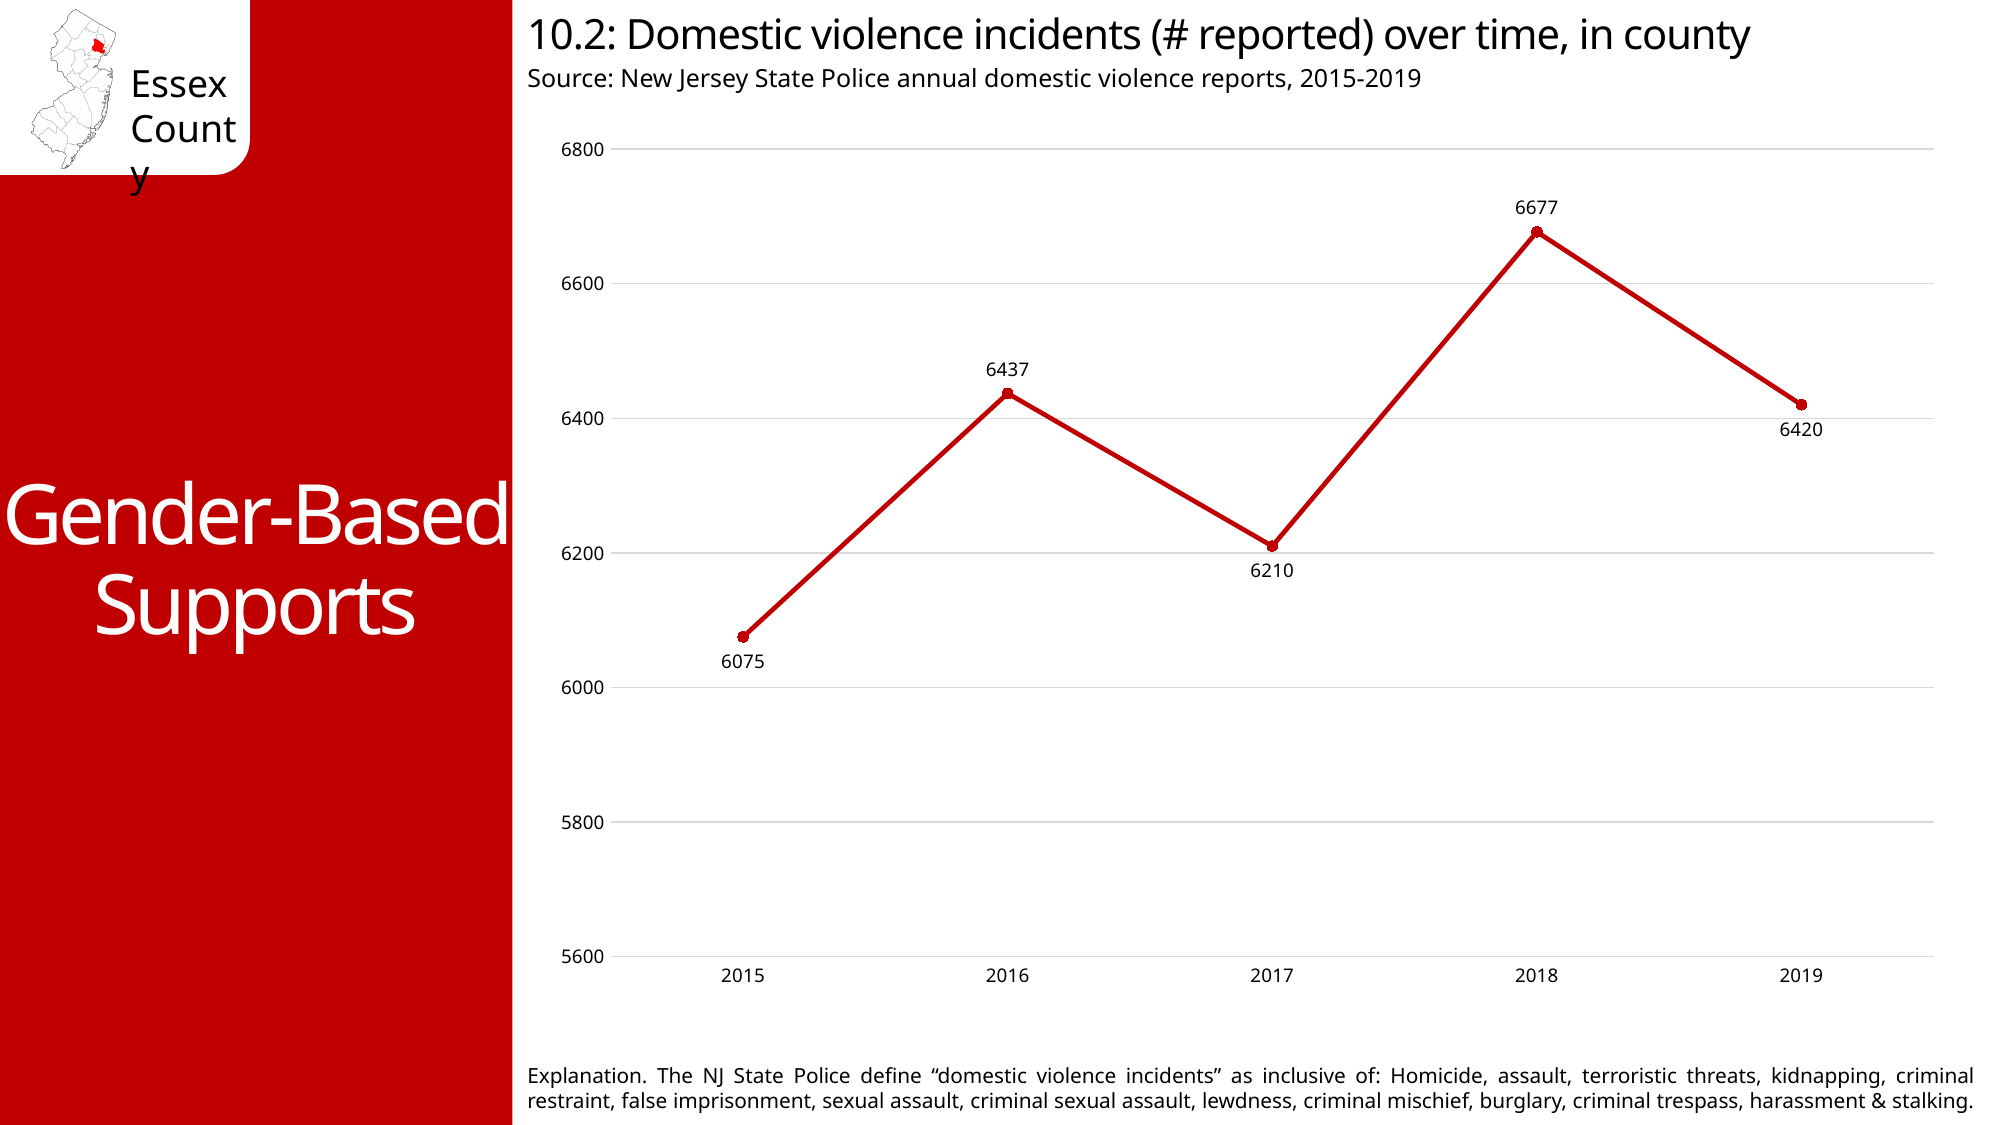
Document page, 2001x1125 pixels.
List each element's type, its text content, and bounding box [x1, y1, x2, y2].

text_box Gender-Based Supports [0, 112, 550, 1013]
picture [31, 9, 116, 112]
text_box 10.2: Domestic violence incidents (# reported) over time, in county [512, 0, 1992, 65]
text_box Source: New Jersey State Police annual domestic violence reports, 2015-2019 [512, 55, 1891, 101]
text_box Explanation. The NJ State Police define “domestic violence incidents” as inclusive of: Homicide, assault, terroristic threats, kidnapping, criminal restraint, false imprisonment, sexual assault, criminal sexual assault, lewdness, criminal mischief, burglary, criminal trespass, harassment & stalking. [512, 1049, 1990, 1125]
chart [532, 117, 1963, 1008]
